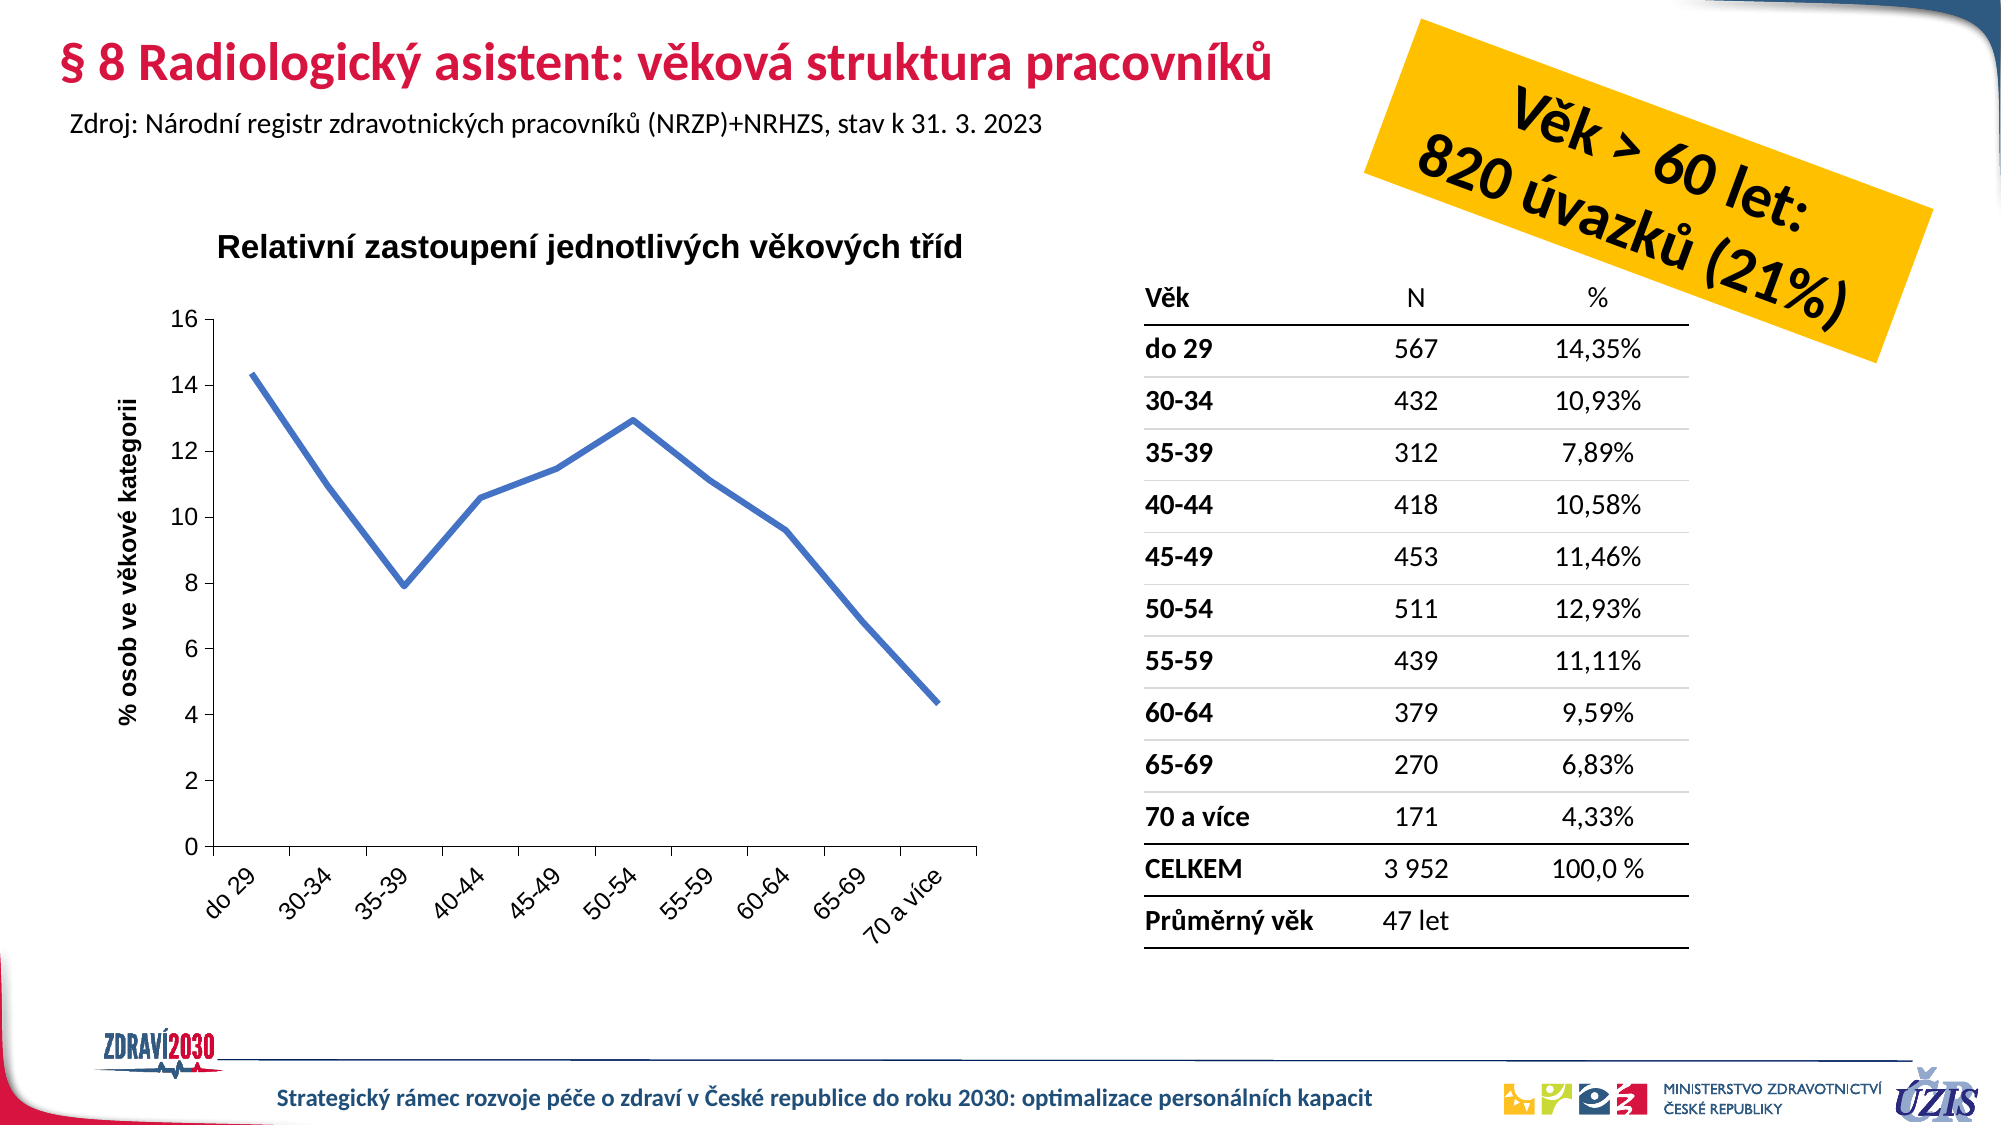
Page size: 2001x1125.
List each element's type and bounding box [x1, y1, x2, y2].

table_cell [1144, 897, 1689, 947]
table_header [1144, 273, 1689, 324]
text_box [55, 115, 1058, 147]
table_cell [1144, 533, 1689, 584]
text_box [103, 302, 126, 823]
table_cell [1144, 326, 1689, 376]
table_cell [1144, 845, 1689, 895]
chart [126, 279, 1000, 969]
table_cell [1144, 741, 1689, 791]
title [1445, 26, 1770, 115]
table_cell [1144, 378, 1689, 428]
title [44, 26, 1418, 115]
picture [94, 1028, 223, 1079]
table_cell [1144, 585, 1689, 635]
text_box [1363, 18, 1934, 364]
table_cell [1144, 793, 1689, 843]
text_box [144, 217, 1037, 273]
table_cell [1144, 481, 1689, 532]
table_cell [1144, 637, 1689, 687]
table_cell [1144, 430, 1689, 480]
table_cell [1144, 689, 1689, 739]
